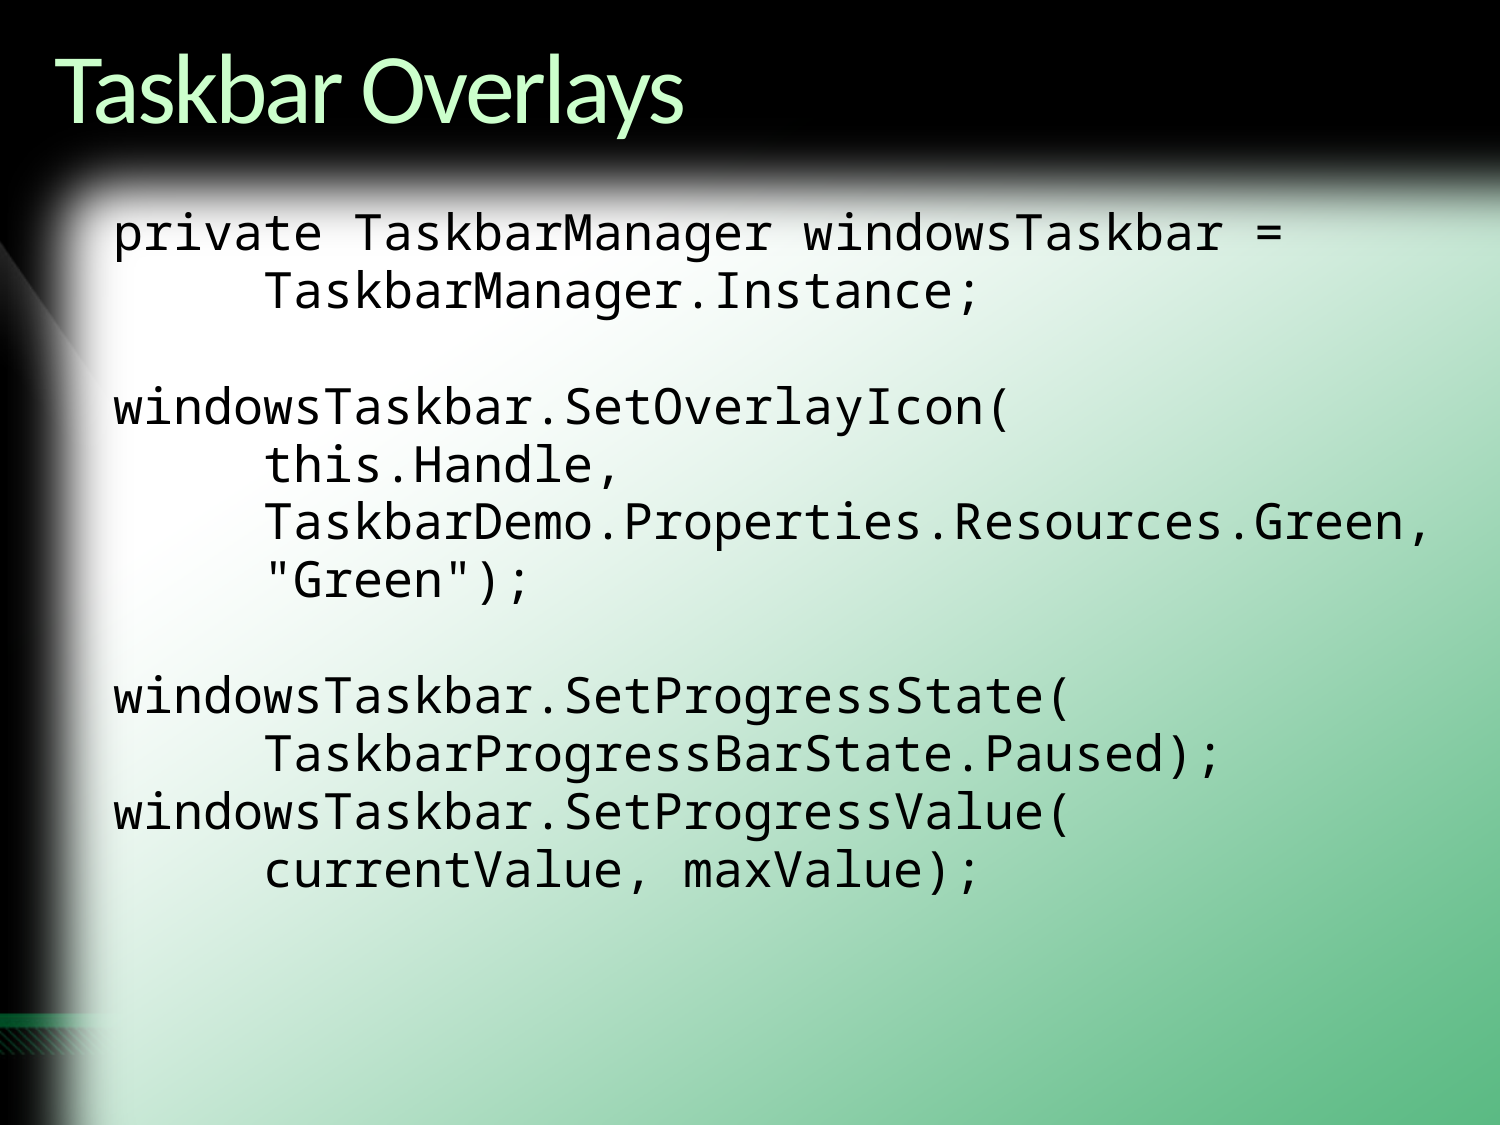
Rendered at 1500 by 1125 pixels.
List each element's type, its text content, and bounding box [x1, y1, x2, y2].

list private TaskbarManager windowsTaskbar = TaskbarManager.Instance; windowsTaskbar.SetOverlayIcon( this.Handle, TaskbarDemo.Properties.Resources.Green, "Green"); windowsTaskbar.SetProgressState( TaskbarProgressBarState.Paused); windowsTaskbar.SetProgressValue( currentValue, maxValue); [113, 212, 1436, 926]
picture [0, 0, 1500, 1125]
title Taskbar Overlays [54, 37, 1430, 147]
